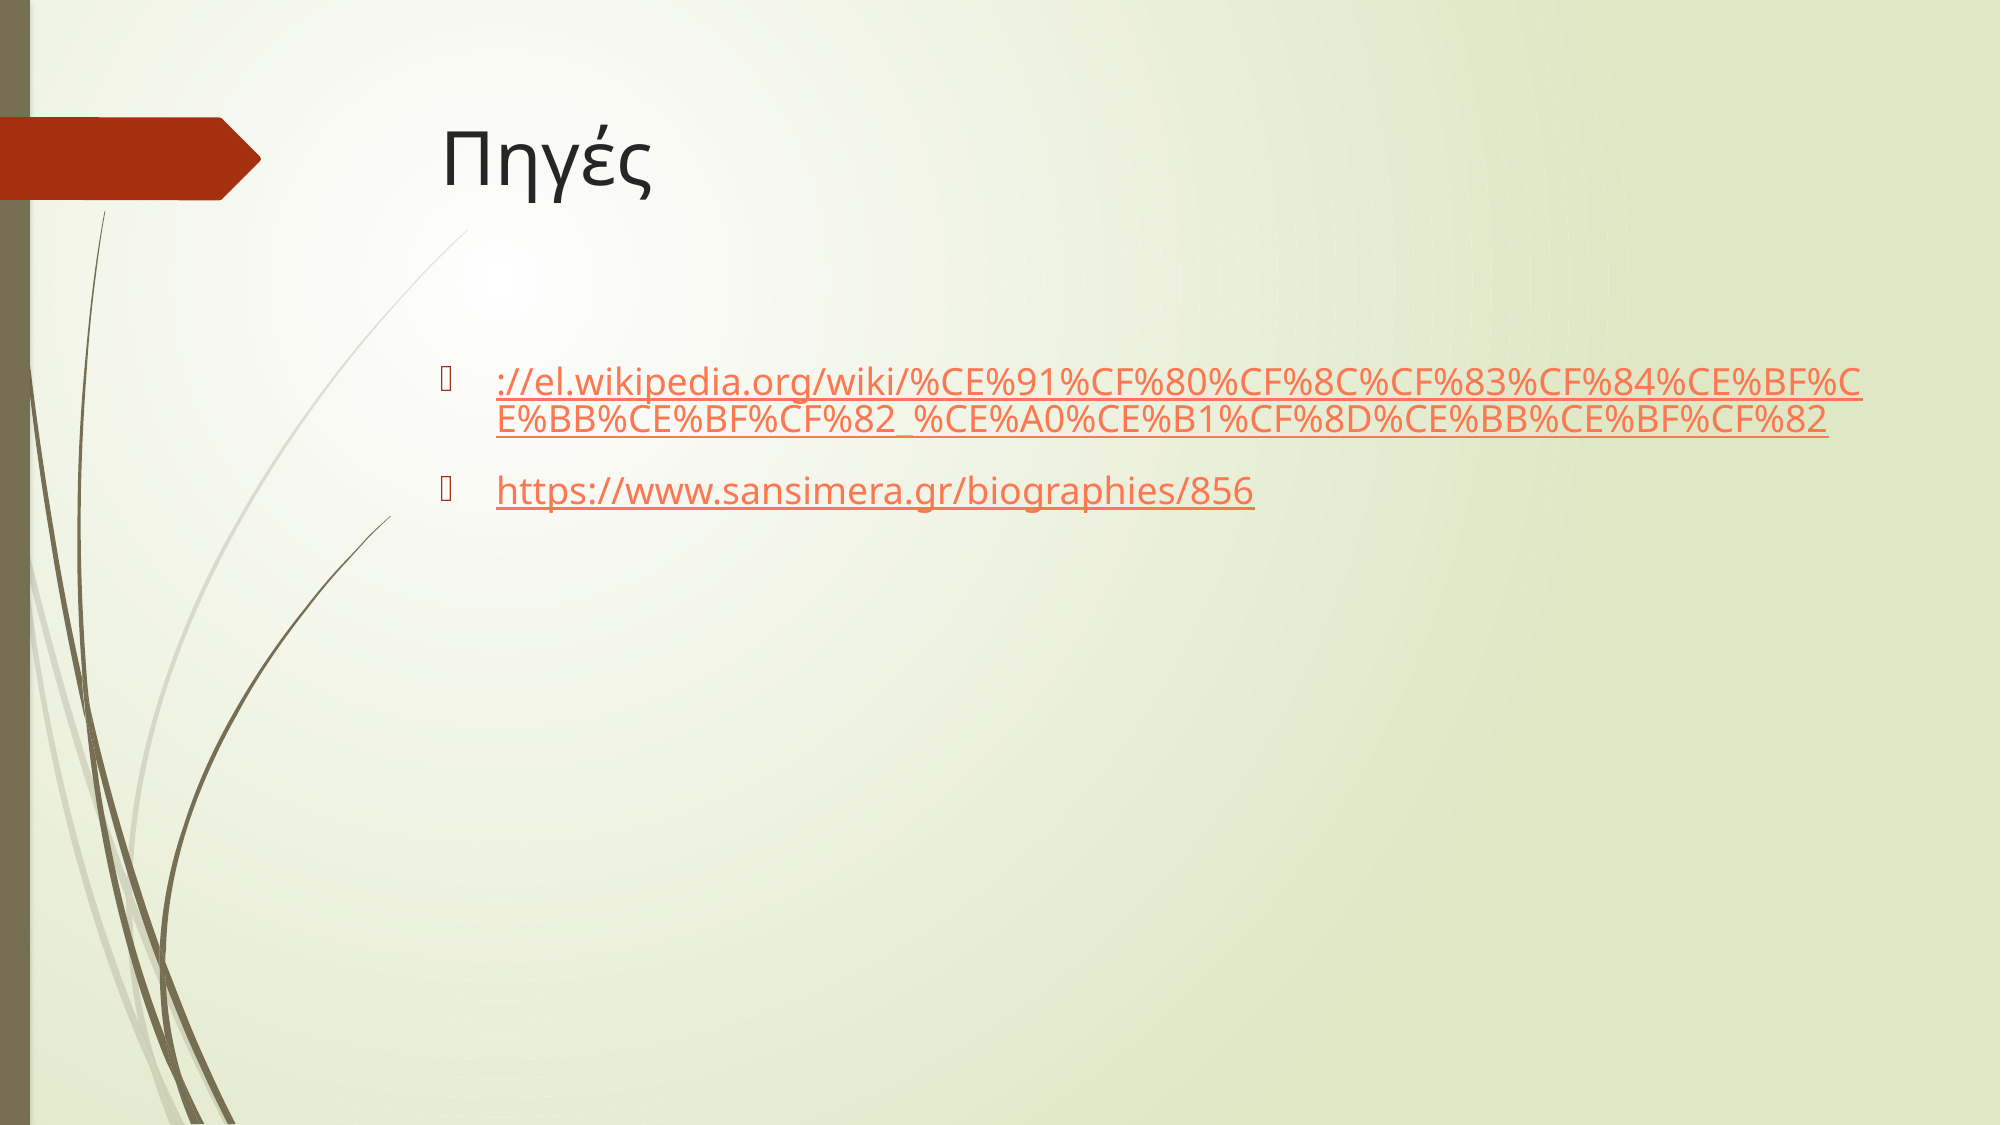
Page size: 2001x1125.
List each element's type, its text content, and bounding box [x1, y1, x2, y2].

title Πηγές [425, 102, 1888, 313]
list ://el.wikipedia.org/wiki/%CE%91%CF%80%CF%8C%CF%83%CF%84%CE%BF%CE%BB%CE%BF%CF%82_%CE%A0%CE%B1%CF%8D%CE%BB%CE%BF%CF%82 https://www.sansimera.gr/biographies/856 [424, 350, 1888, 970]
